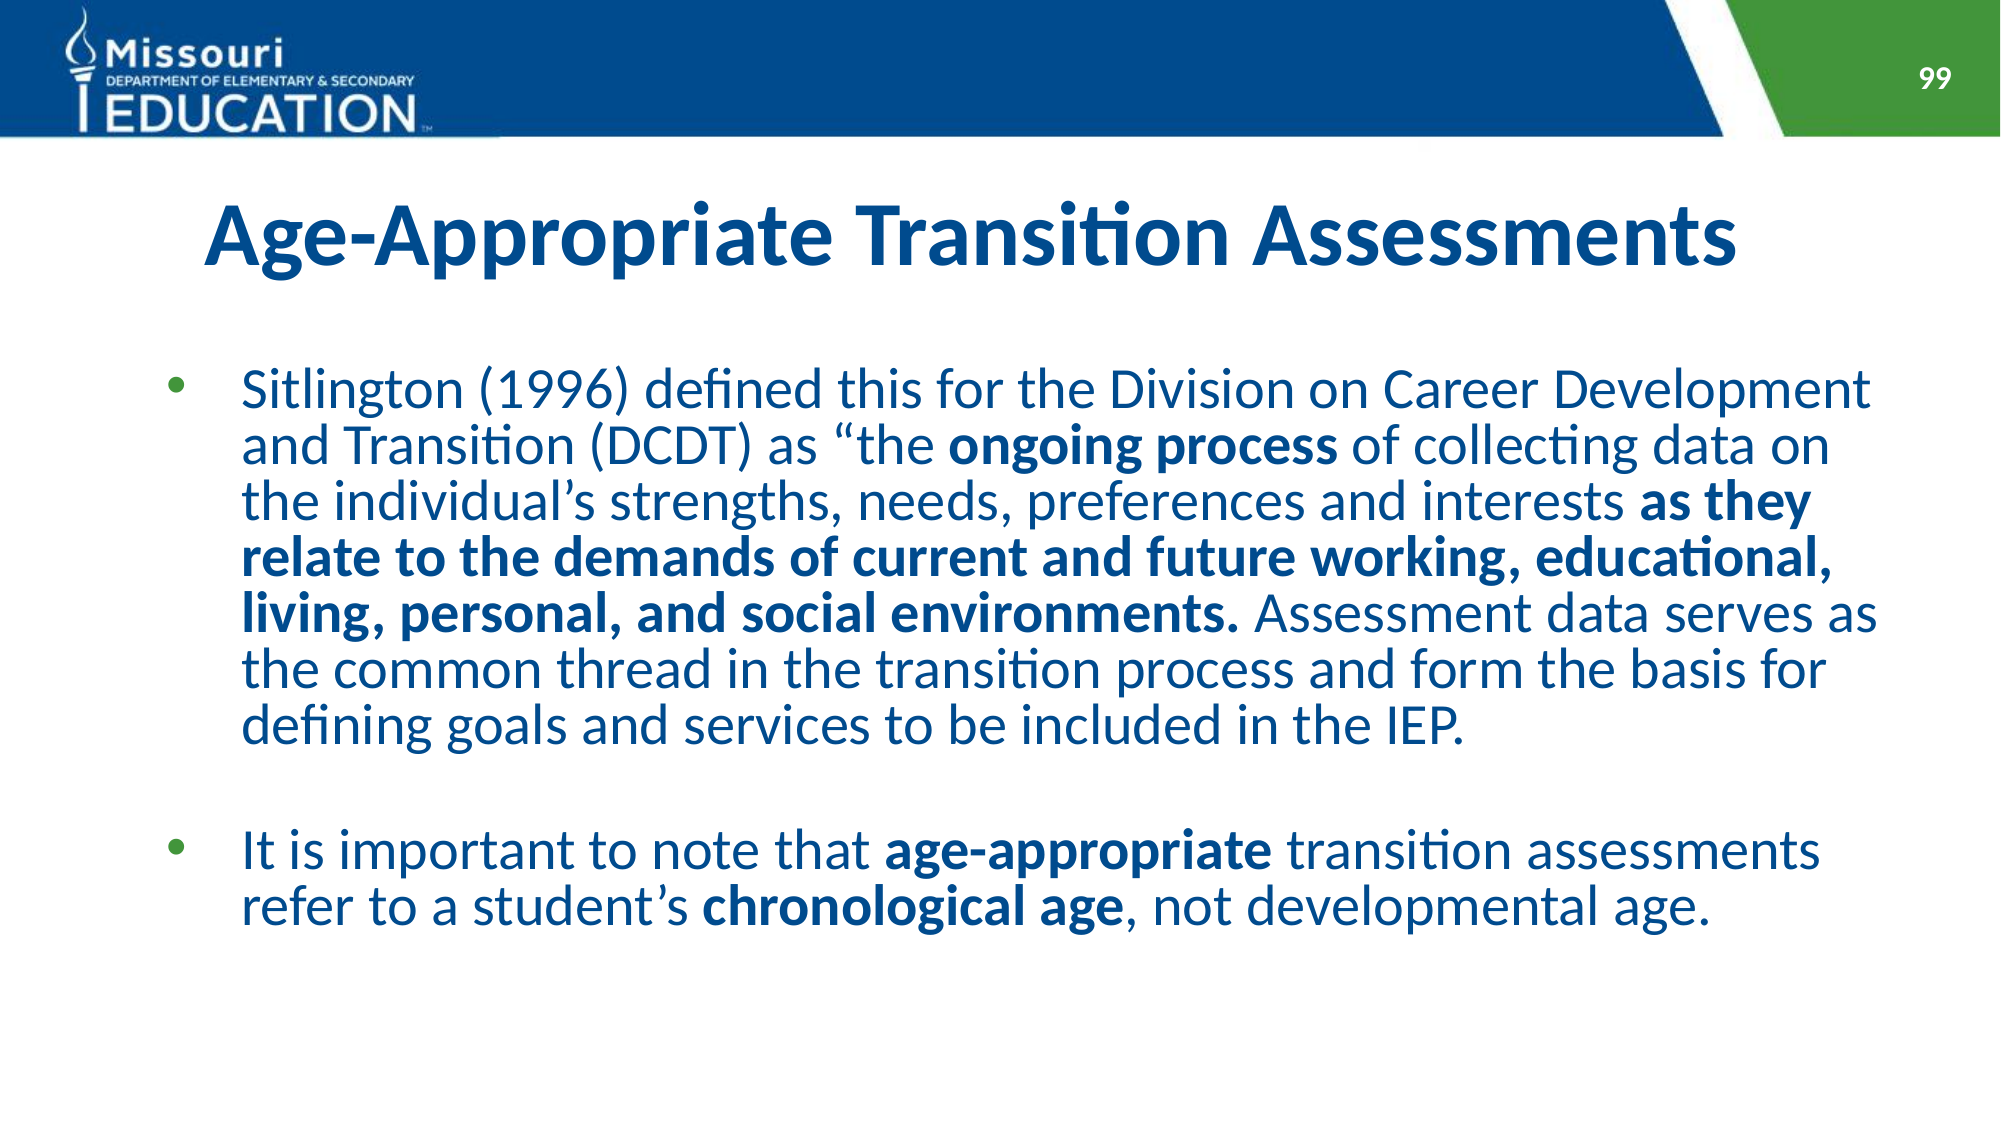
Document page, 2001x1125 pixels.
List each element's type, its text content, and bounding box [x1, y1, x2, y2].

slide_number 99 [1800, 45, 1967, 106]
picture [0, 0, 2001, 1125]
title Age-Appropriate Transition Assessments [62, 179, 1938, 294]
list Sitlington (1996) defined this for the Division on Career Development and Transition (DCDT) as “the ongoing process of collecting data on the individual’s strengths, needs, preferences and interests as they relate to the demands of current and future working, educational, living, personal, and social environments. Assessment data serves as the common thread in the transition process and form the basis for defining goals and services to be included in the IEP. It is important to note that age-appropriate transition assessments refer to a student’s chronological age, not developmental age. [62, 294, 1938, 1000]
